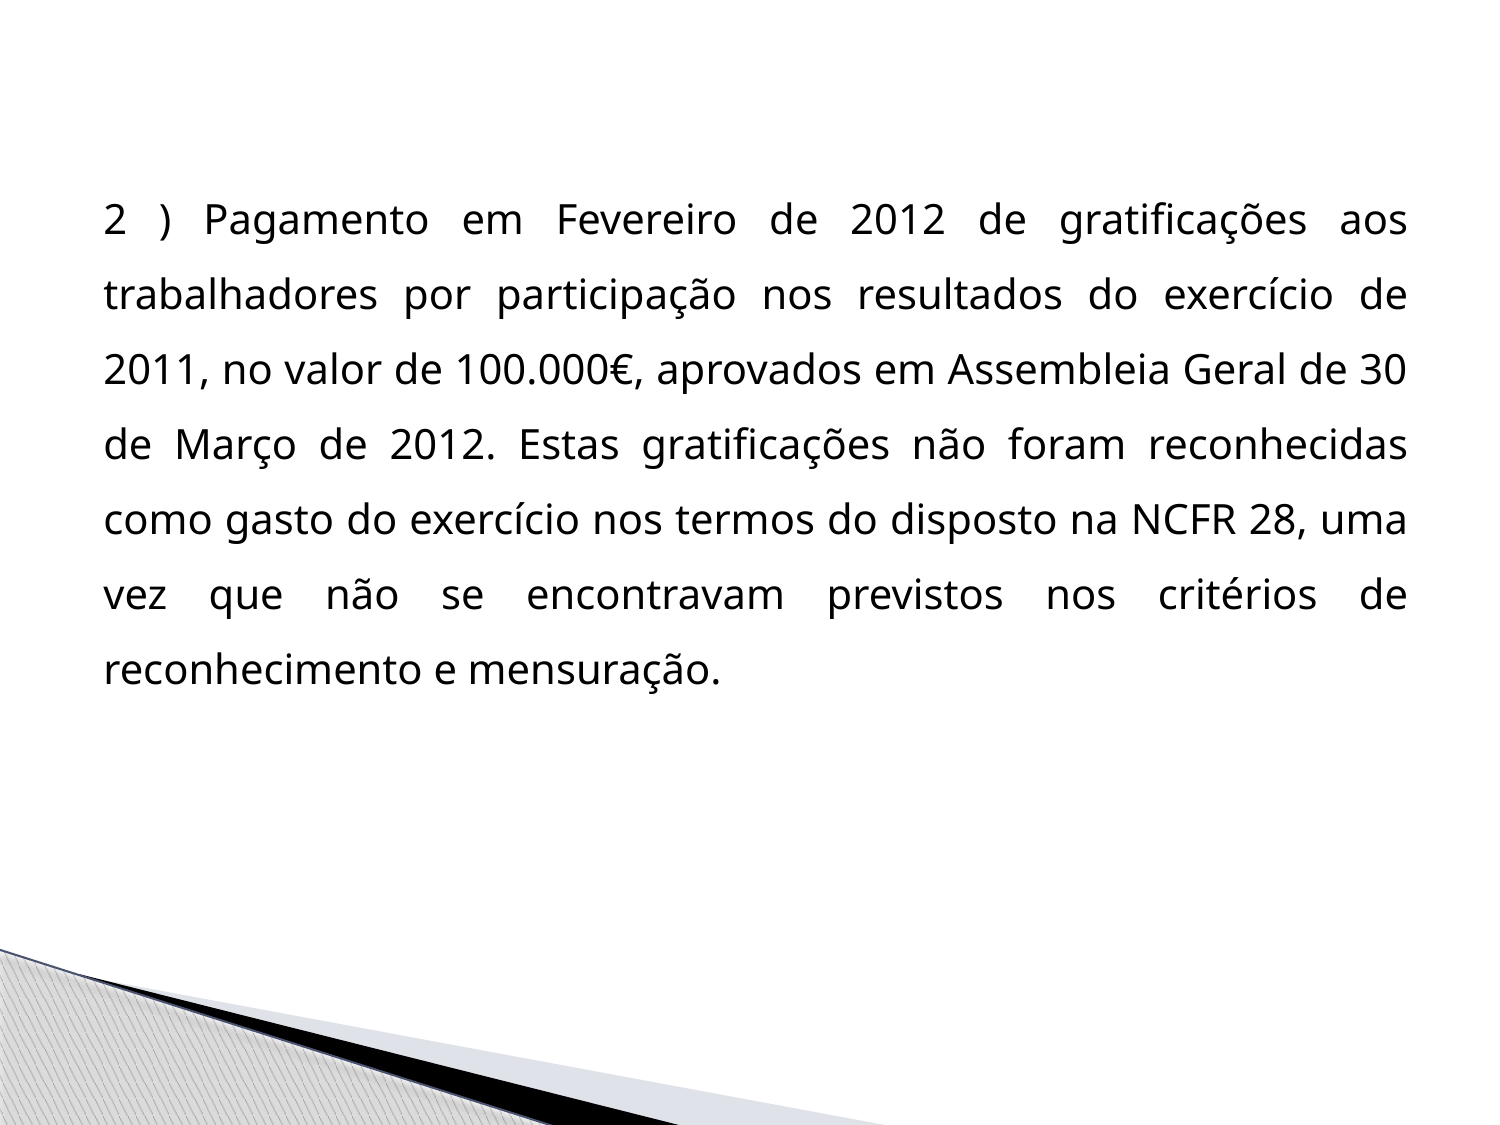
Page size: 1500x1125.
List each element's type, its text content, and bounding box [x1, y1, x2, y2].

text_box 2 ) Pagamento em Fevereiro de 2012 de gratificações aos trabalhadores por participação nos resultados do exercício de 2011, no valor de 100.000€, aprovados em Assembleia Geral de 30 de Março de 2012. Estas gratificações não foram reconhecidas como gasto do exercício nos termos do disposto na NCFR 28, uma vez que não se encontravam previstos nos critérios de reconhecimento e mensuração. [88, 160, 1424, 701]
